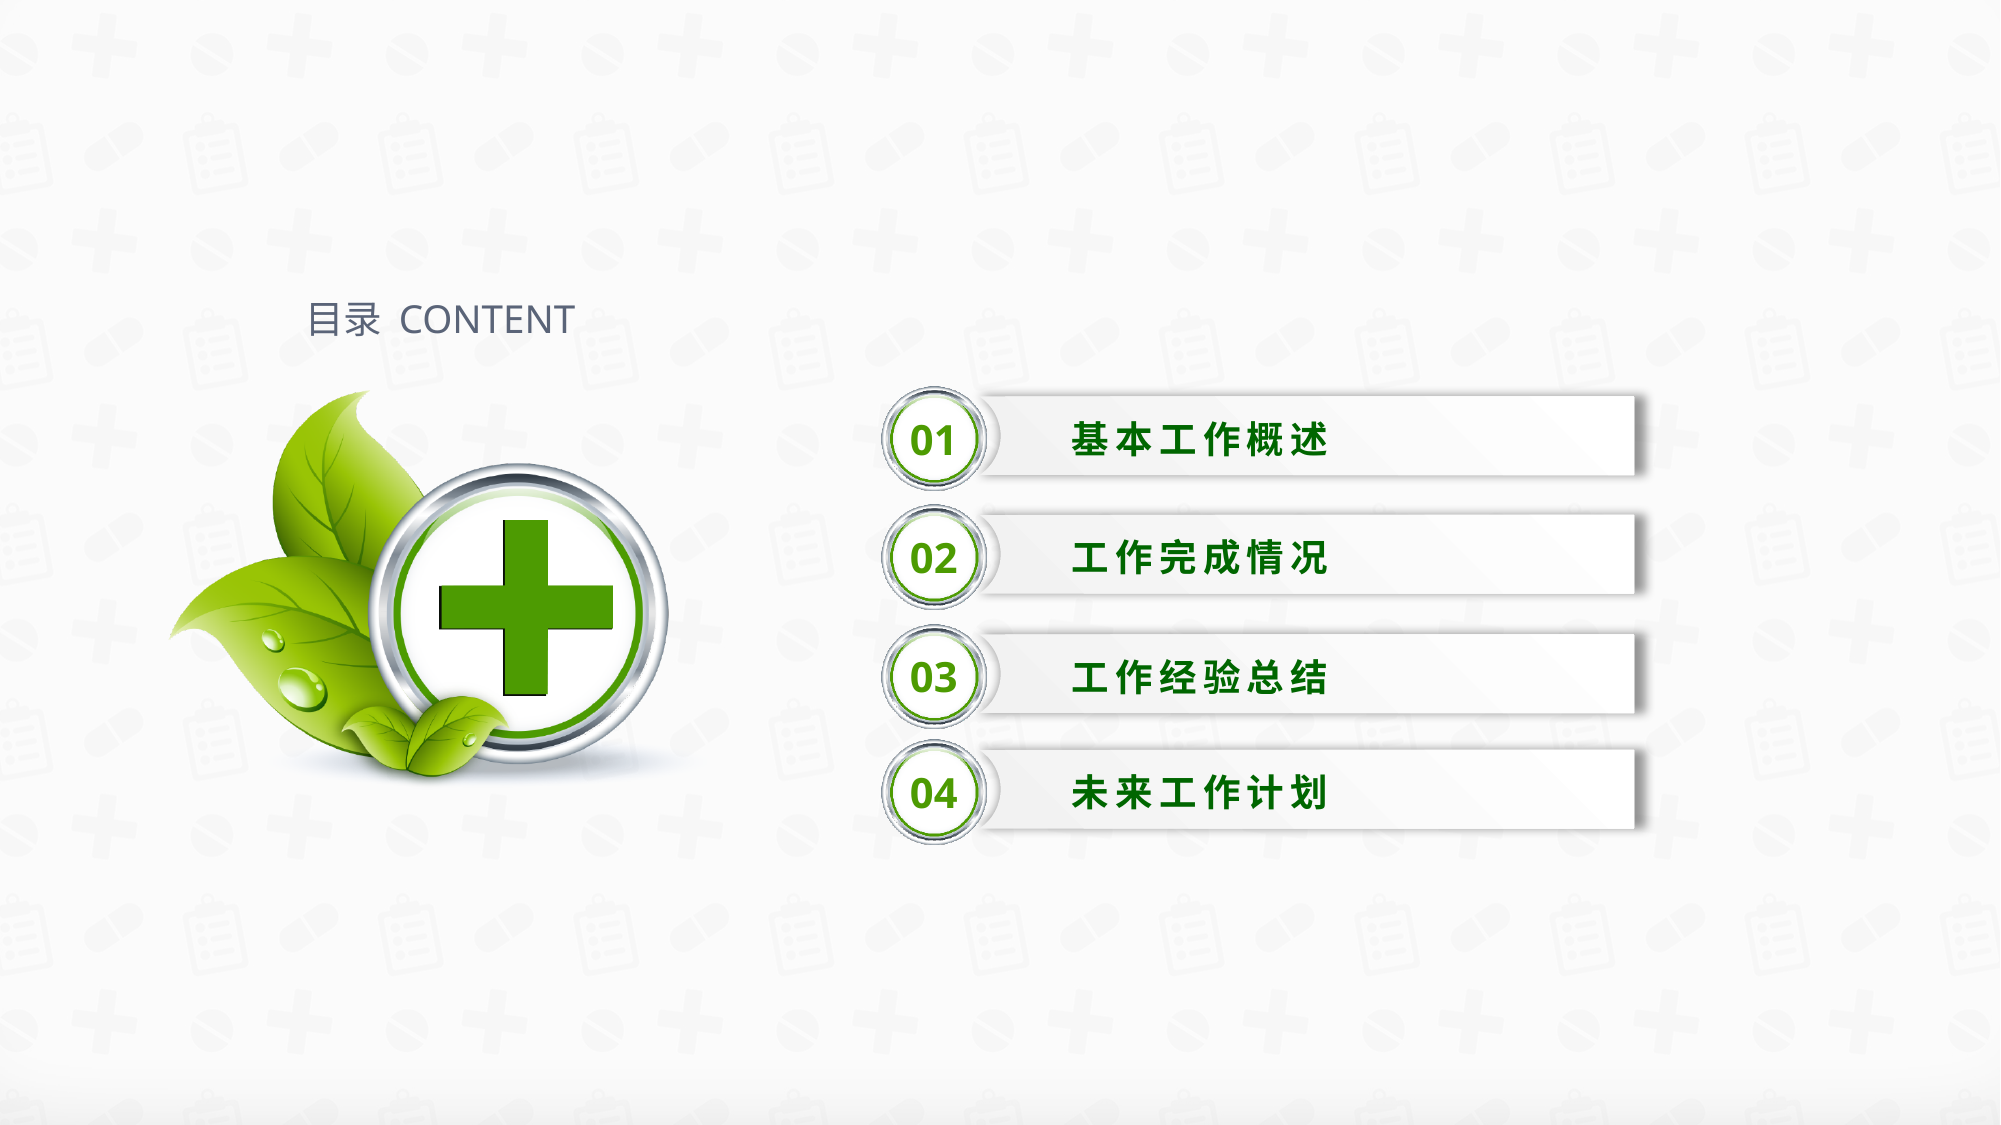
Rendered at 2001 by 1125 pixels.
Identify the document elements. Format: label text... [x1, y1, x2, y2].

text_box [987, 749, 1635, 829]
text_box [881, 739, 987, 845]
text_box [987, 396, 1635, 476]
text_box 目录 CONTENT [289, 273, 626, 364]
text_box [168, 390, 711, 790]
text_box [987, 514, 1635, 594]
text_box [881, 504, 987, 610]
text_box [881, 624, 987, 729]
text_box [881, 386, 987, 491]
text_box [987, 634, 1635, 714]
